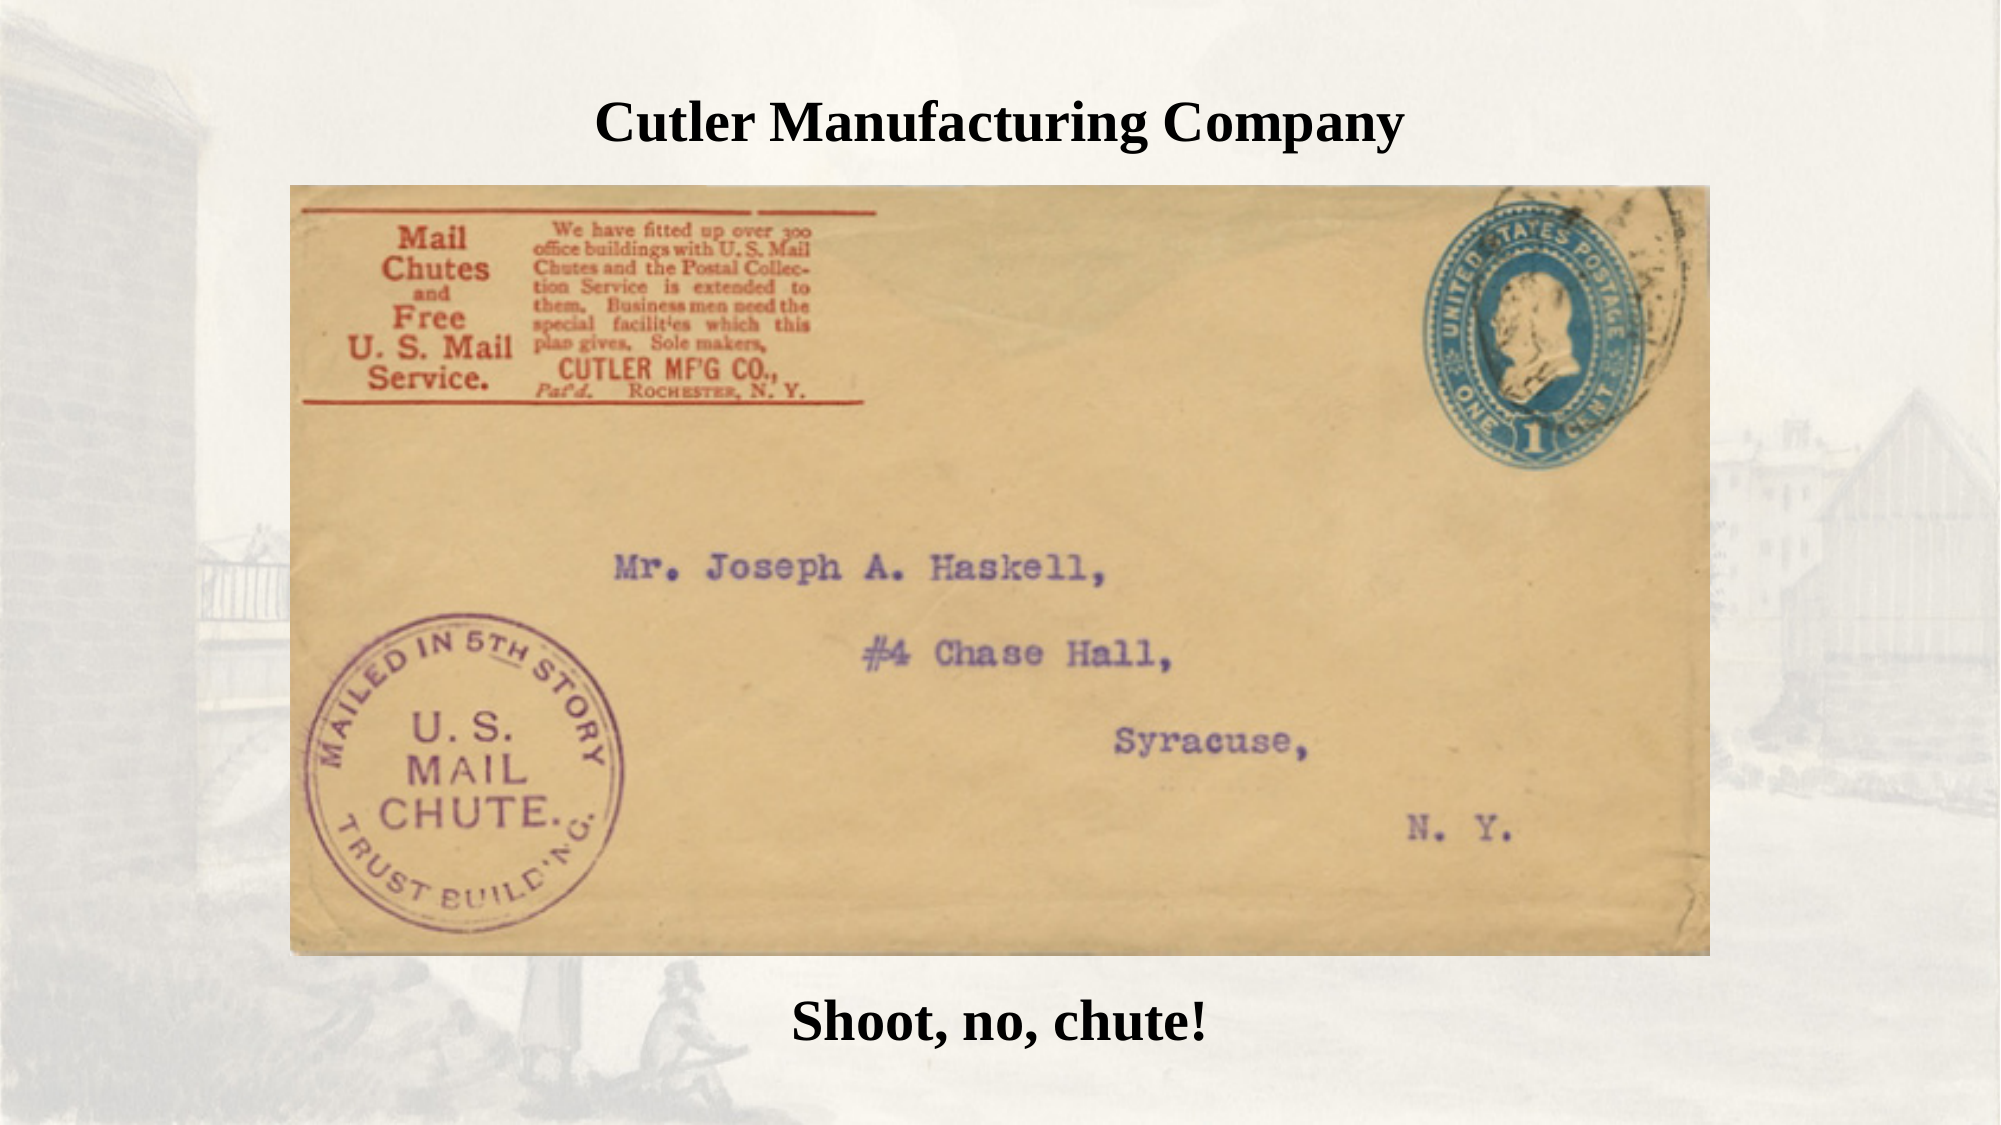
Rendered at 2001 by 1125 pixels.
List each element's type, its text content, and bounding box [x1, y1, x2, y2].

picture [0, 0, 2001, 1125]
subtitle Cutler Manufacturing Company Shoot, no, chute! [99, 83, 1902, 1059]
